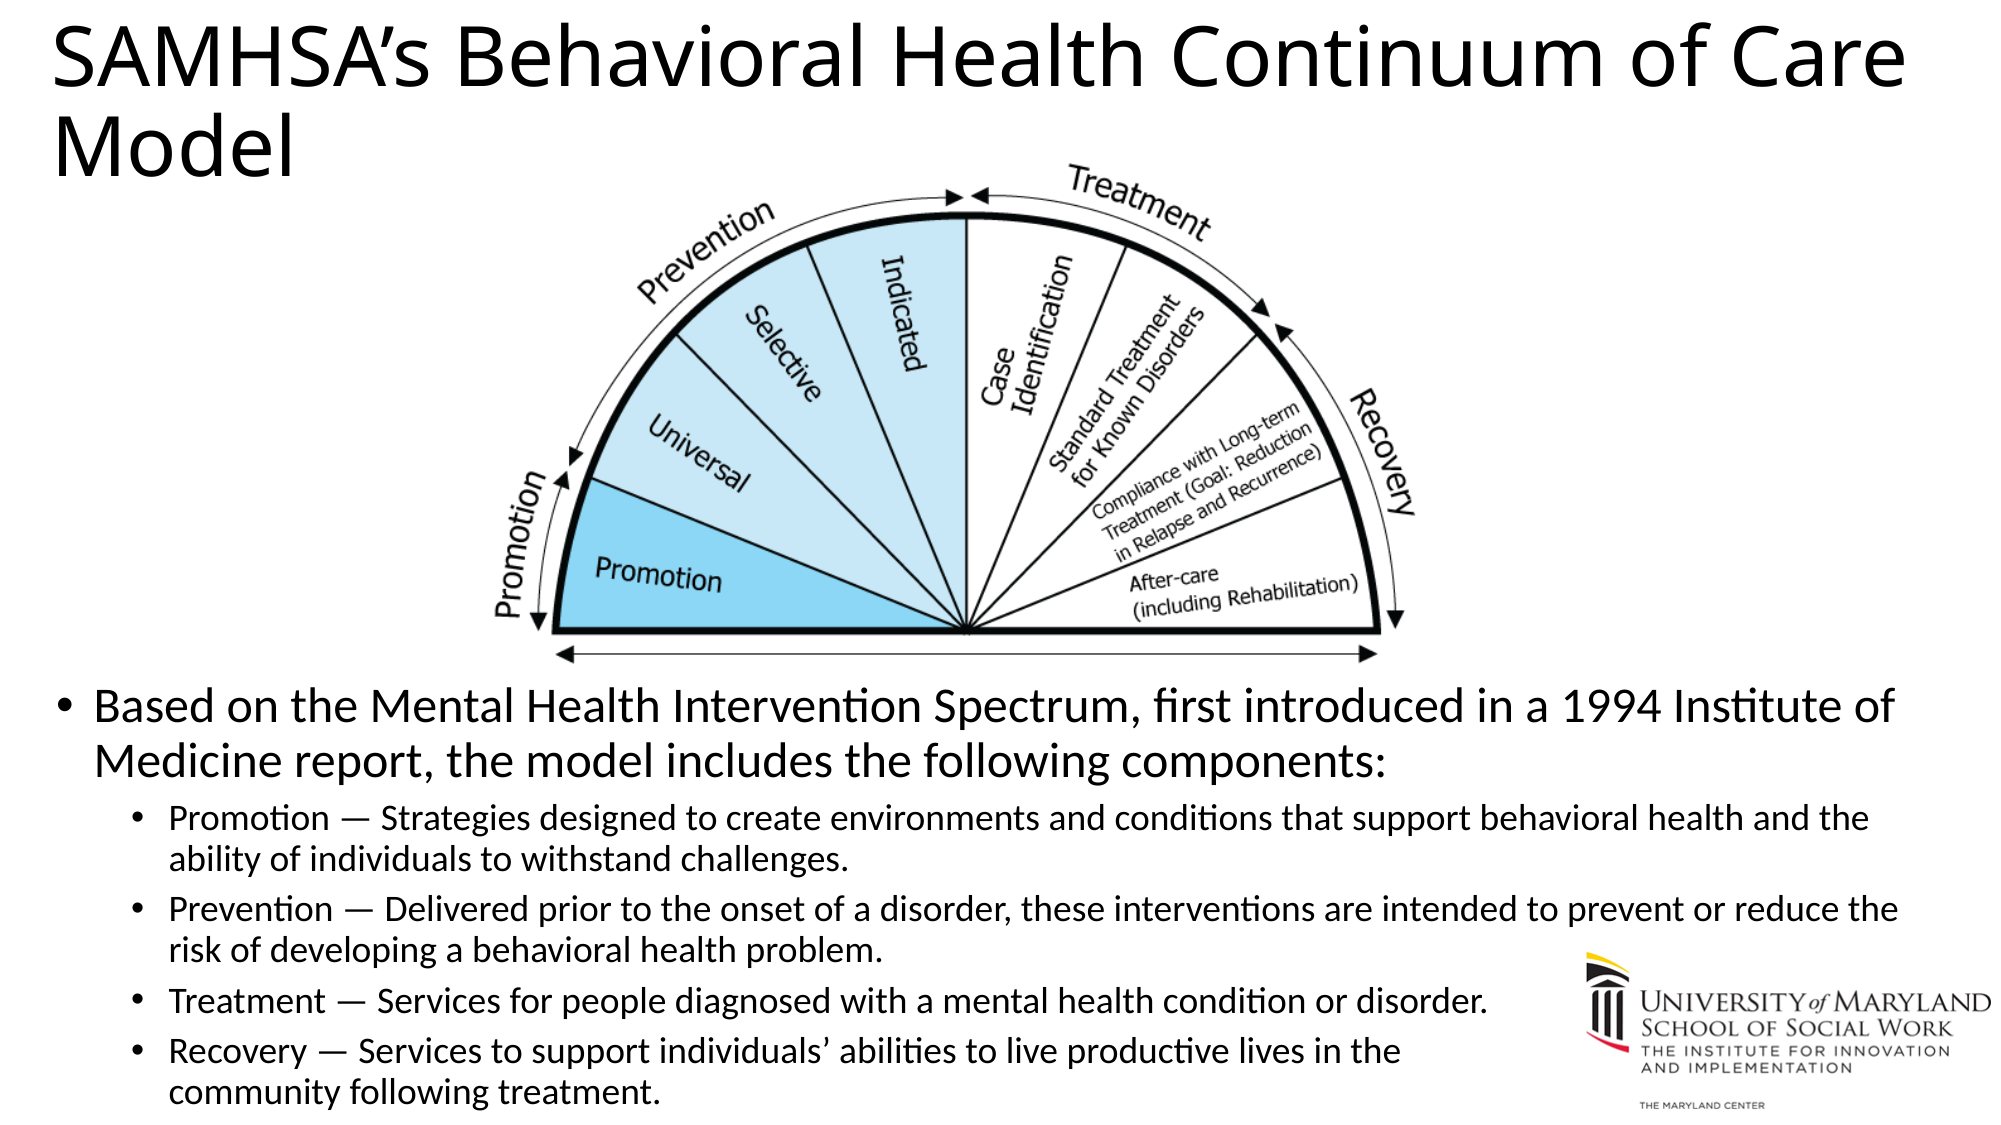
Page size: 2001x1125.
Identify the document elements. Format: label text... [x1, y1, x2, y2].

picture [486, 157, 1419, 680]
list Based on the Mental Health Intervention Spectrum, first introduced in a 1994 Institute of Medicine report, the model includes the following components: Promotion — Strategies designed to create environments and conditions that support behavioral health and the ability of individuals to withstand challenges. Prevention — Delivered prior to the onset of a disorder, these interventions are intended to prevent or reduce the risk of developing a behavioral health problem. Treatment — Services for people diagnosed with a mental health condition or disorder. Recovery — Services to support individuals’ abilities to live productive lives in the community following treatment. [41, 672, 1920, 1125]
picture [1586, 952, 1991, 1125]
title SAMHSA’s Behavioral Health Continuum of Care Model [36, 0, 1965, 214]
